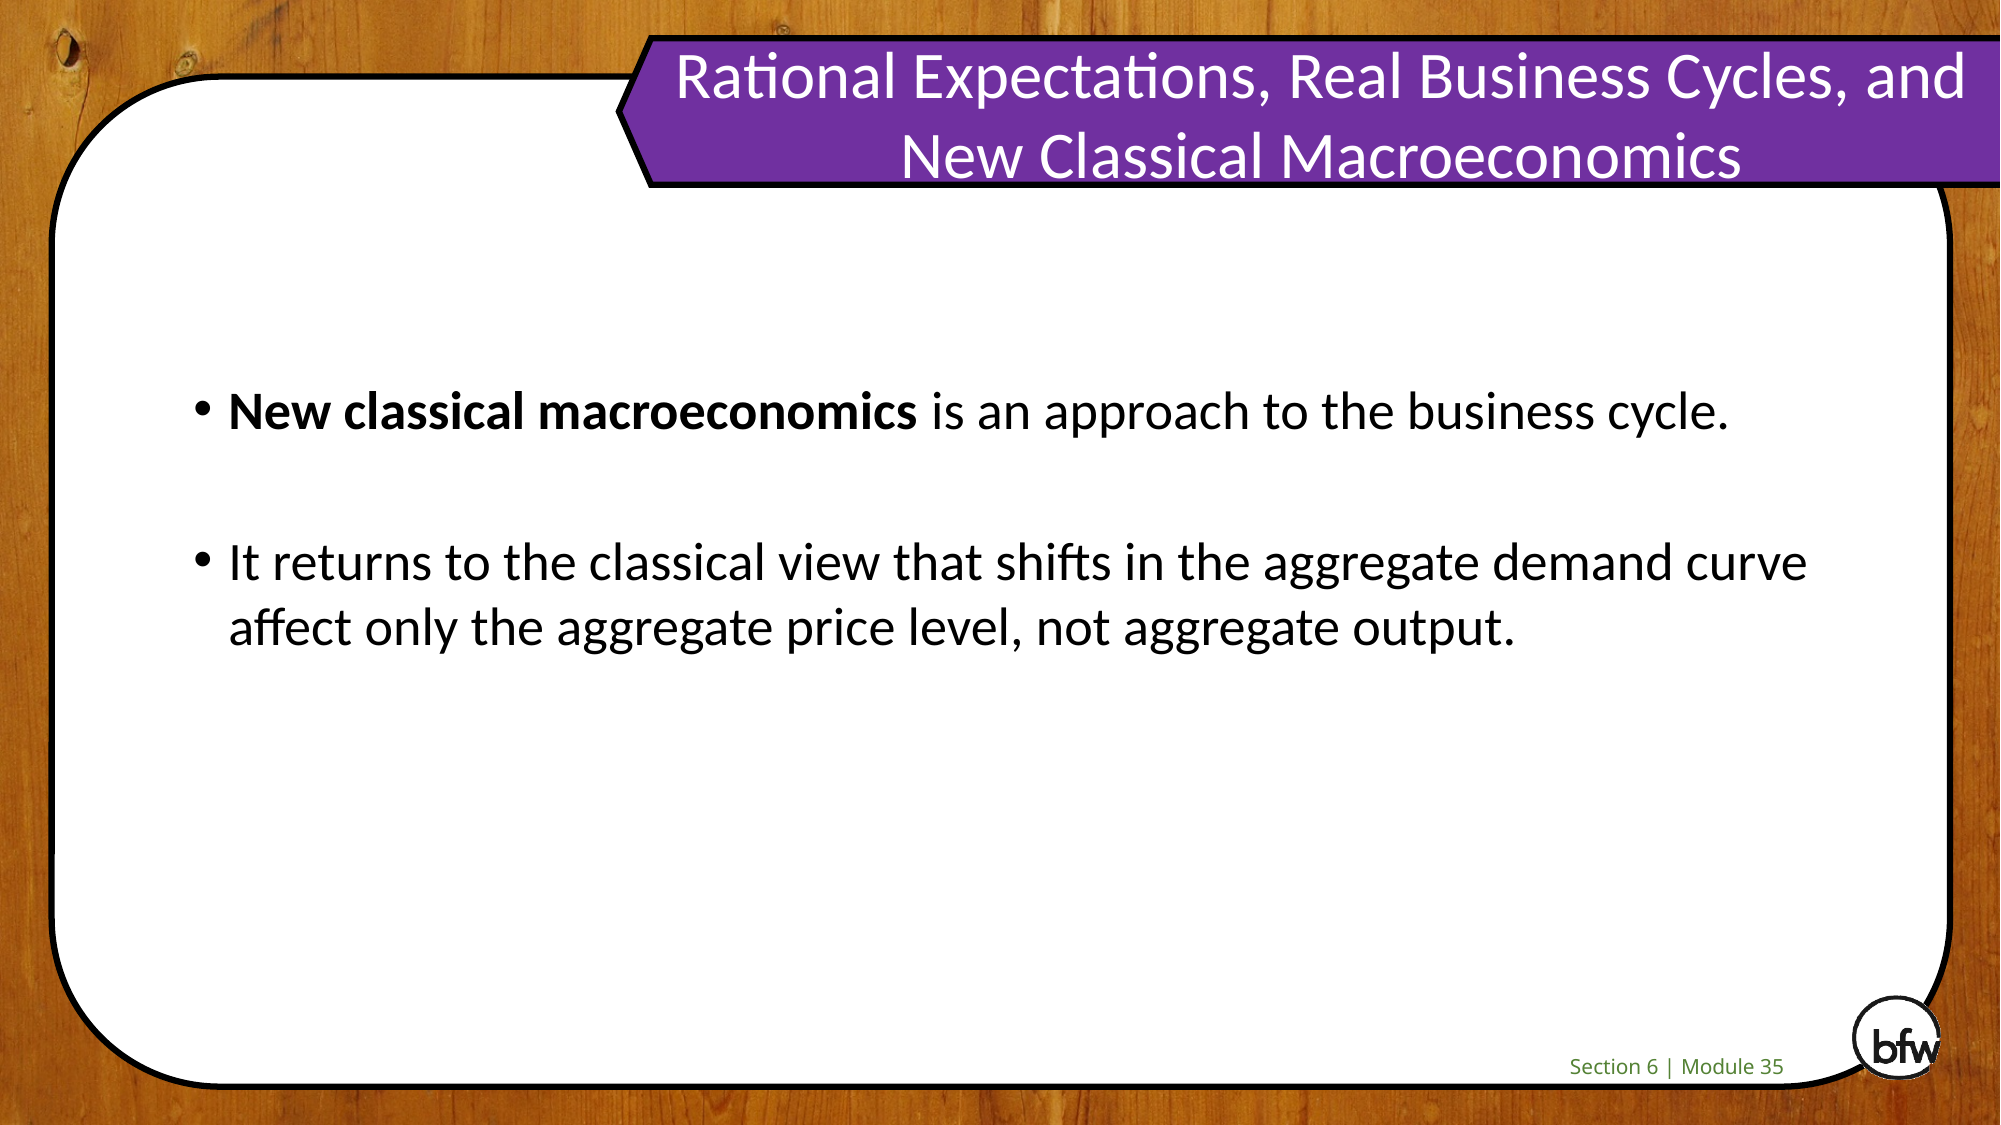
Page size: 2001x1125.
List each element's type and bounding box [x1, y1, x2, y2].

list [0, 0, 2000, 1125]
picture [1850, 992, 1943, 1082]
